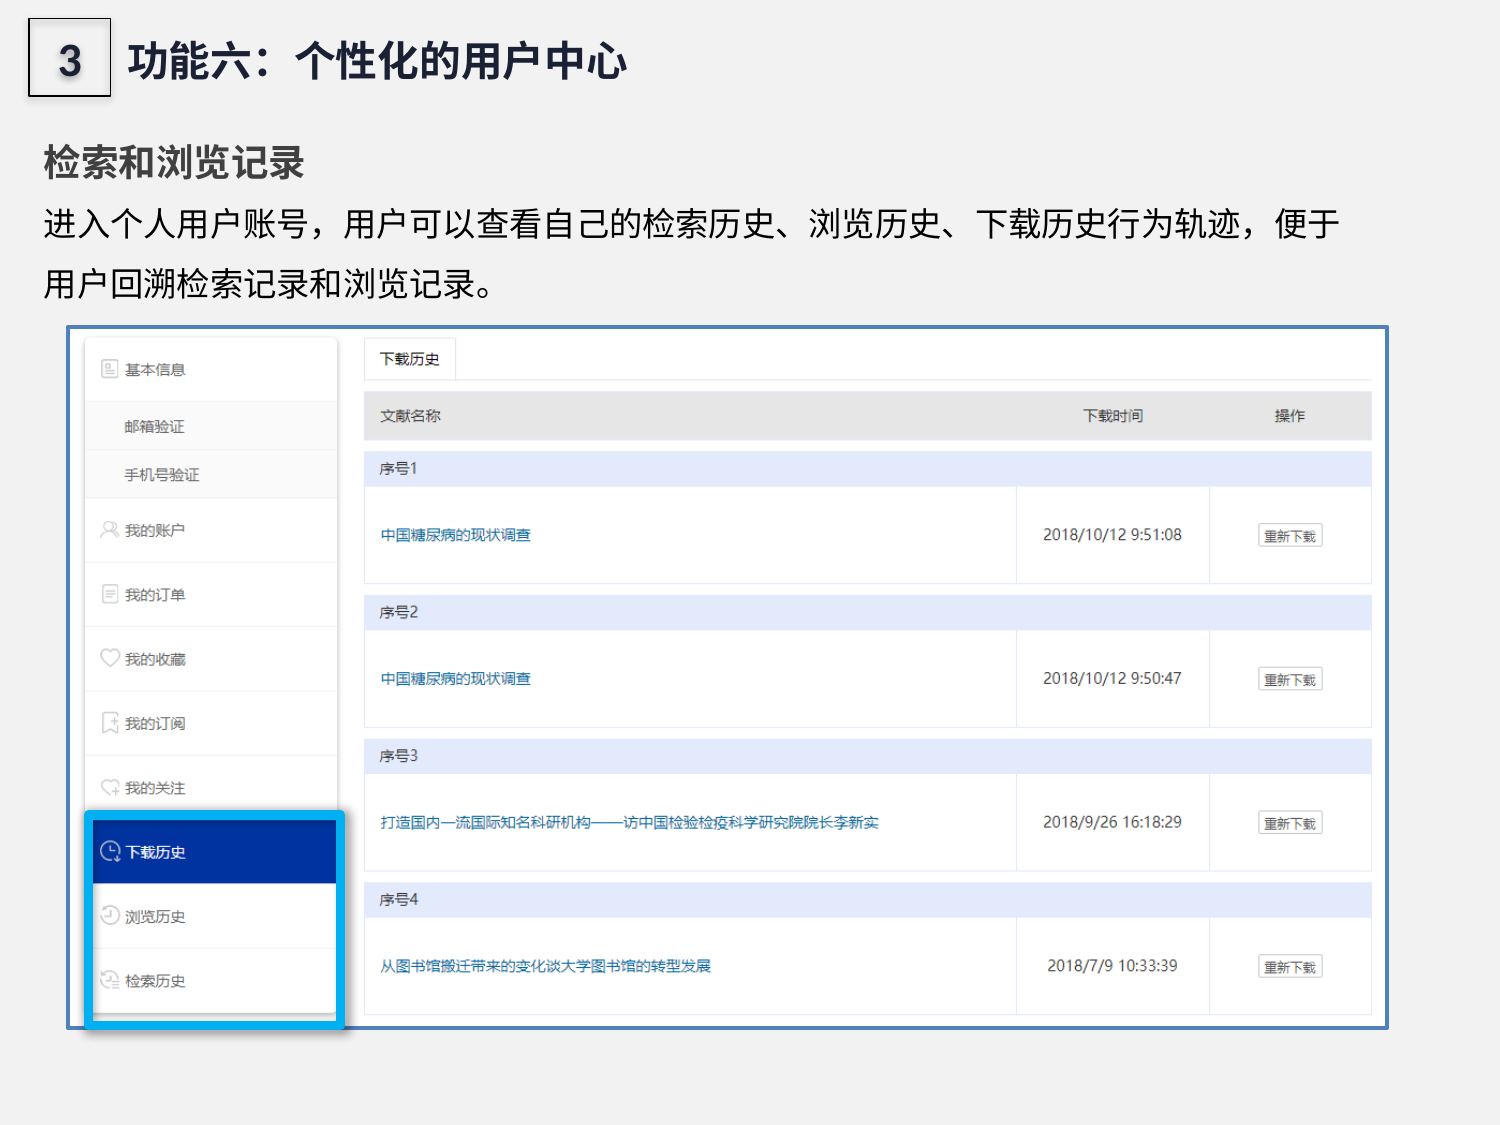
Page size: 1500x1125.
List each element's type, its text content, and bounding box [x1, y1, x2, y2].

text_box 检索和浏览记录 进入个人用户账号，用户可以查看自己的检索历史、浏览历史、下载历史行为轨迹，便于用户回溯检索记录和浏览记录。 [29, 108, 1386, 311]
picture [94, 821, 335, 1020]
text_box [28, 18, 807, 97]
picture [69, 328, 1386, 1026]
